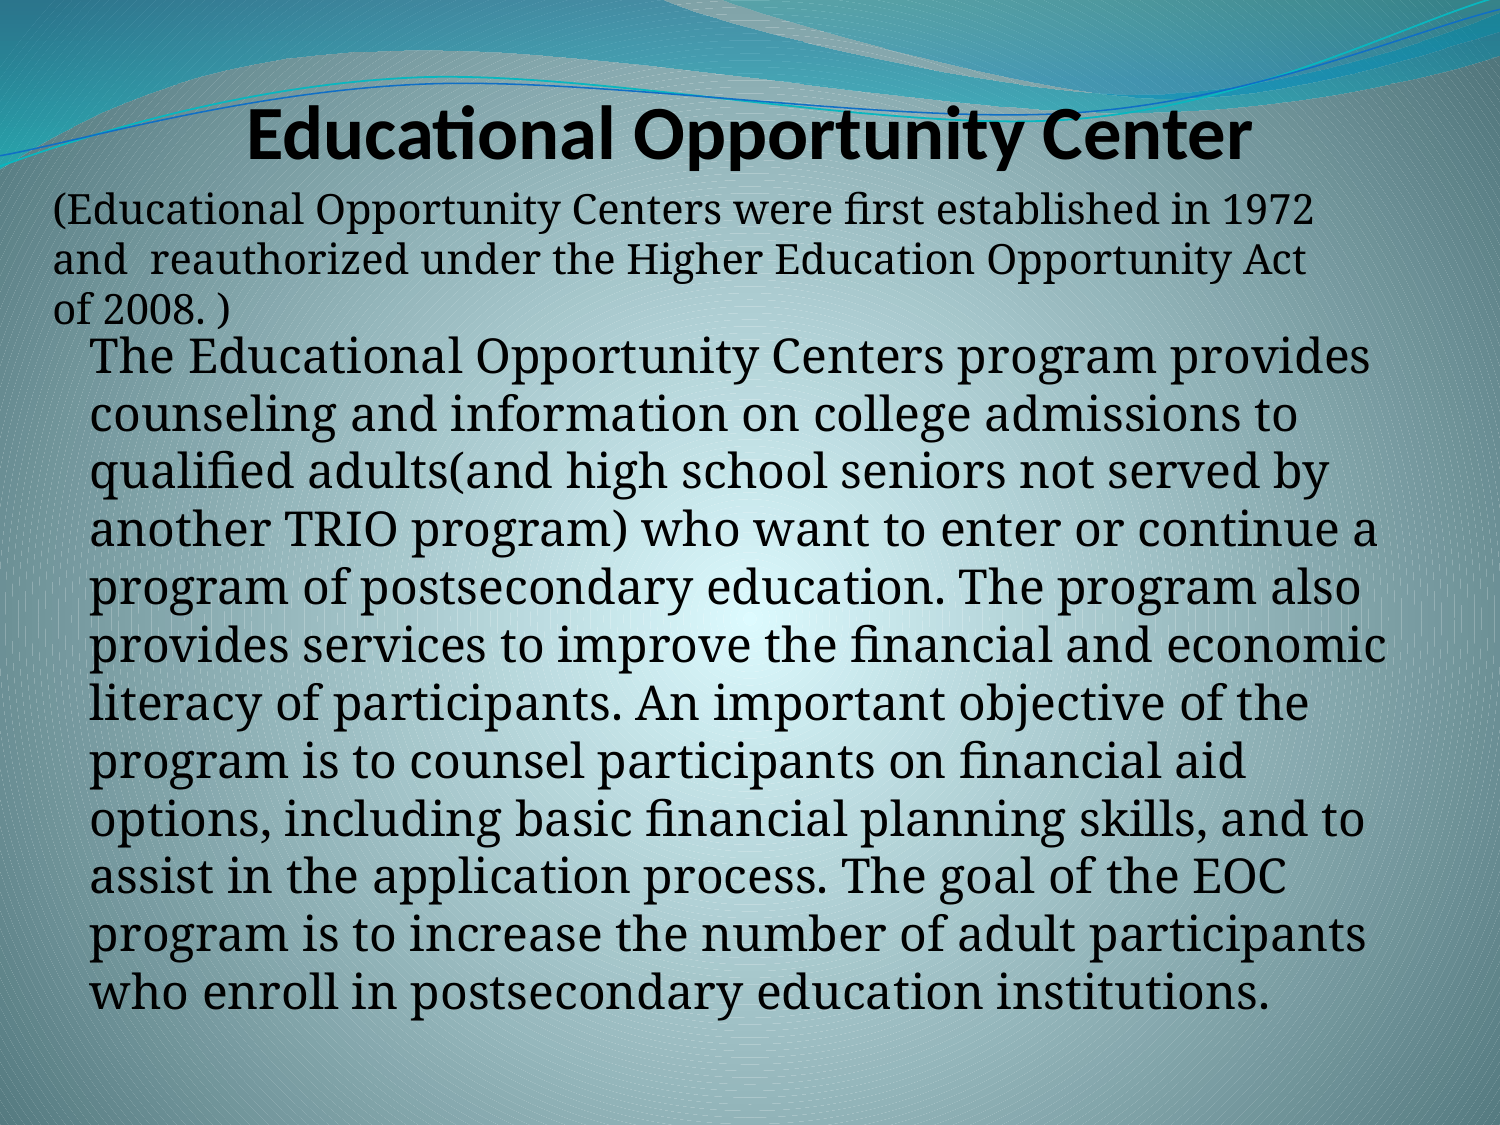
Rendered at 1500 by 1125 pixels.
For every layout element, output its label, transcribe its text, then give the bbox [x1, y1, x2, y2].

text_box (Educational Opportunity Centers were first established in 1972 and reauthorized under the Higher Education Opportunity Act of 2008. ) [37, 175, 1350, 341]
title Educational Opportunity Center [75, 75, 1425, 175]
list The Educational Opportunity Centers program provides counseling and information on college admissions to qualified adults(and high school seniors not served by another TRIO program) who want to enter or continue a program of postsecondary education. The program also provides services to improve the financial and economic literacy of participants. An important objective of the program is to counsel participants on financial aid options, including basic financial planning skills, and to assist in the application process. The goal of the EOC program is to increase the number of adult participants who enroll in postsecondary education institutions. [75, 317, 1425, 1038]
